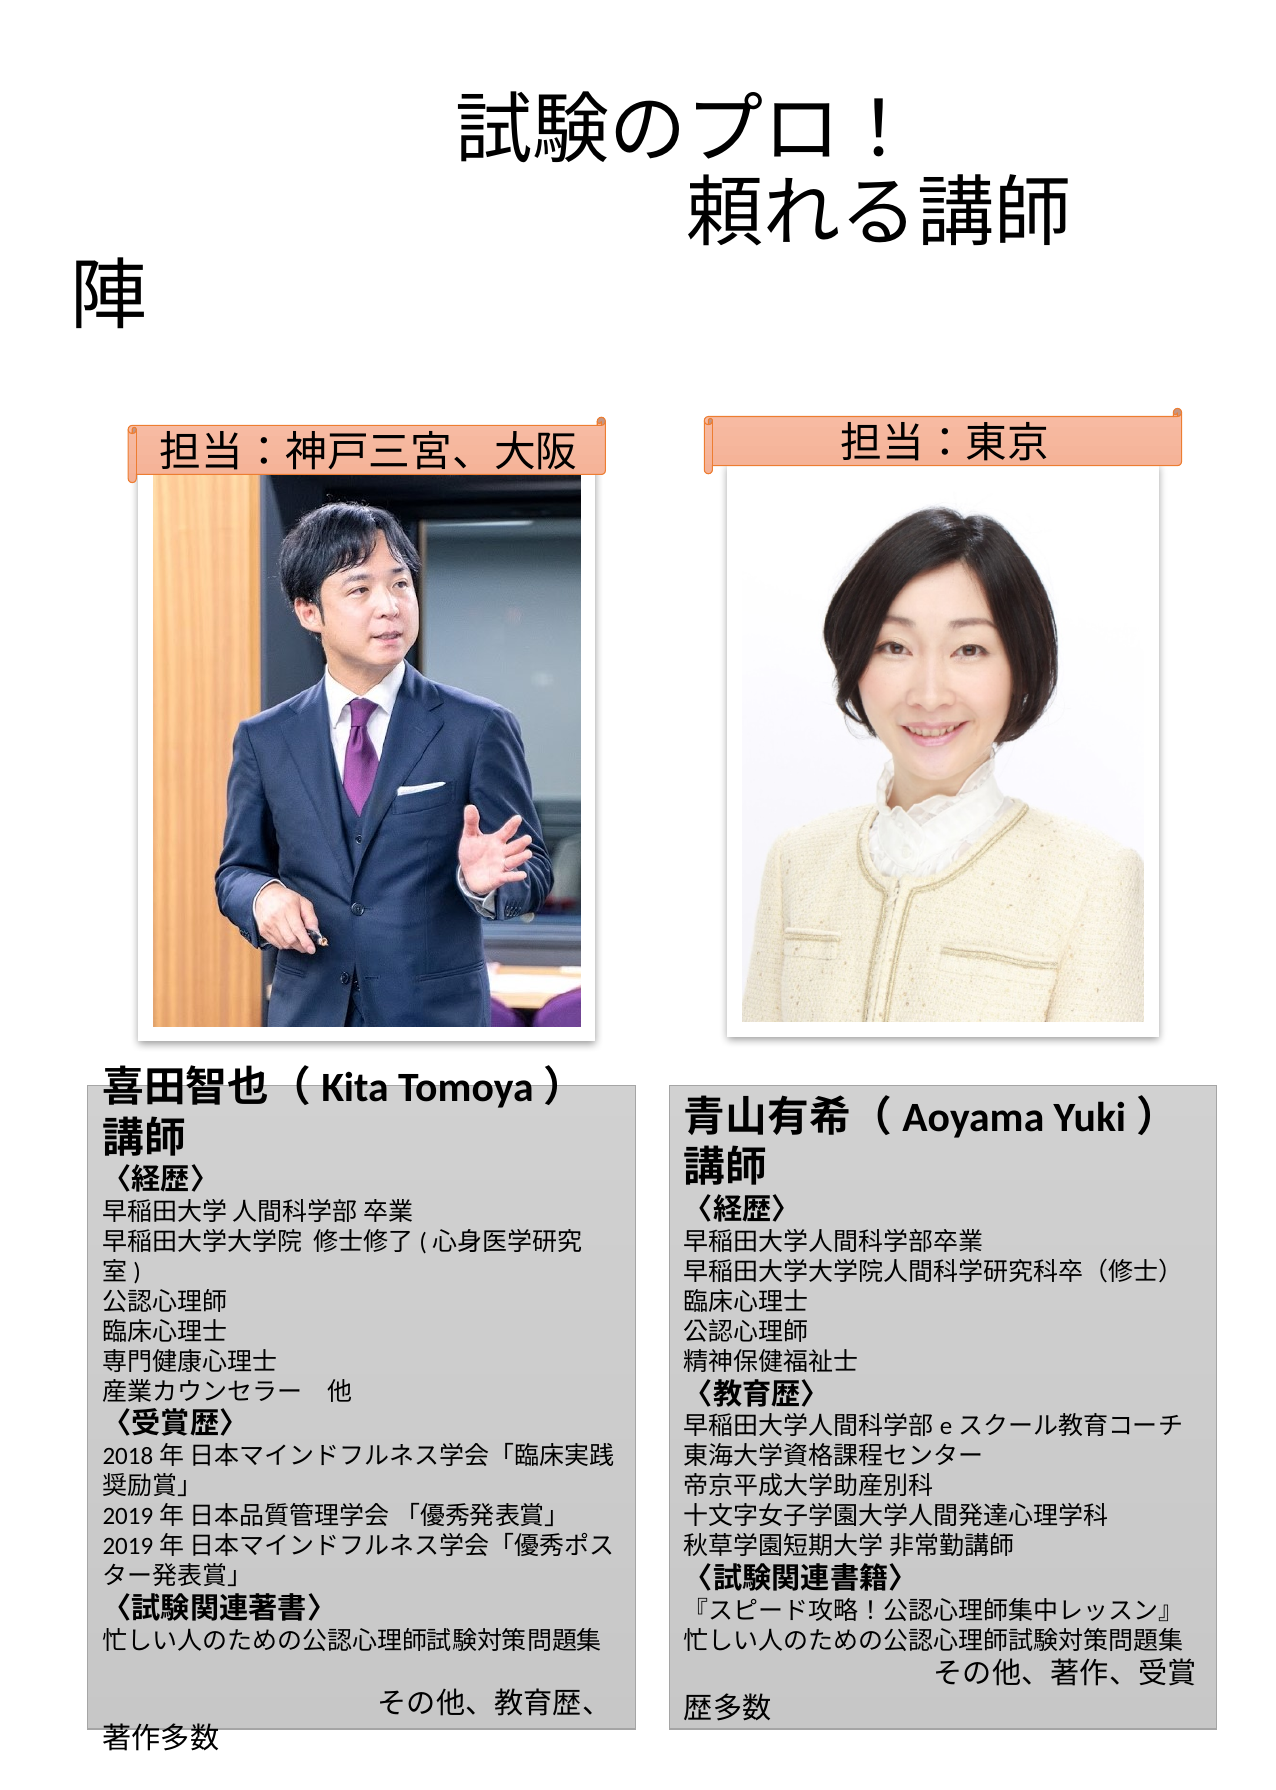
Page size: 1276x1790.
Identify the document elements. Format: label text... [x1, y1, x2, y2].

text_box 担当：東京 [703, 407, 1183, 475]
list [670, 549, 1215, 952]
text_box 青山有希（Aoyama Yuki）講師 〈経歴〉 早稲田大学人間科学部卒業 早稲田大学大学院人間科学研究科卒（修士） 臨床心理士 公認心理師 精神保健福祉士 〈教育歴〉 早稲田大学人間科学部eスクール教育コーチ 東海大学資格課程センター 帝京平成大学助産別科 十文字女子学園大学人間発達心理学科 秋草学園短期大学 非常勤講師 〈試験関連書籍〉 『スピード攻略！公認心理師集中レッスン』 忙しい人のための公認心理師試験対策問題集 その他、著作、受賞歴多数 [669, 1085, 1217, 1730]
text_box 喜田智也（Kita Tomoya）講師 〈経歴〉 早稲田大学 人間科学部 卒業 早稲田大学大学院 修士修了(心身医学研究室) 公認心理師 臨床心理士 専門健康心理士 産業カウンセラー 他 〈受賞歴〉 2018年 日本マインドフルネス学会「臨床実践奨励賞」 2019年 日本品質管理学会 「優秀発表賞」 2019年 日本マインドフルネス学会「優秀ポスター発表賞」 〈試験関連著書〉 忙しい人のための公認心理師試験対策問題集 その他、教育歴、著作多数 [87, 1085, 636, 1730]
text_box 担当：神戸三宮、大阪 [127, 416, 606, 484]
picture [742, 952, 1144, 1022]
picture [742, 478, 1144, 549]
title 試験のプロ！ 頼れる講師陣 [55, 41, 1156, 388]
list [152, 473, 581, 1027]
